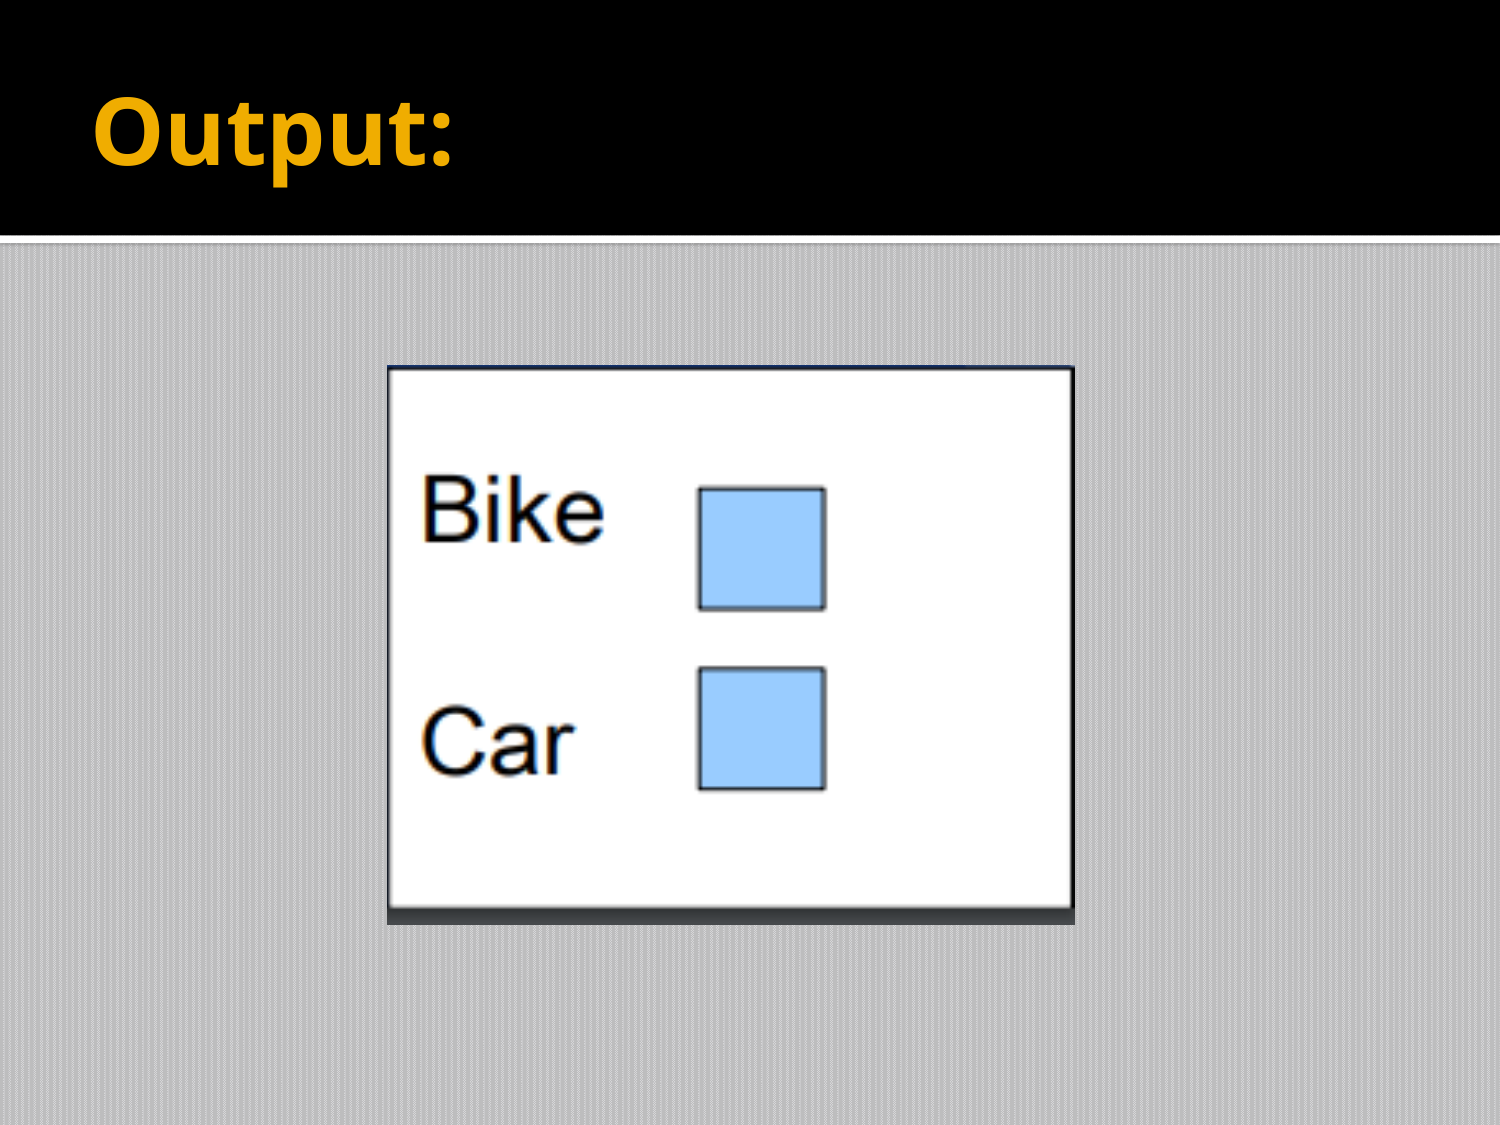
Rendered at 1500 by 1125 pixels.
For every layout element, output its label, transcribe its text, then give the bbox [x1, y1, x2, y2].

title Output: [75, 25, 1425, 231]
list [387, 365, 1075, 925]
